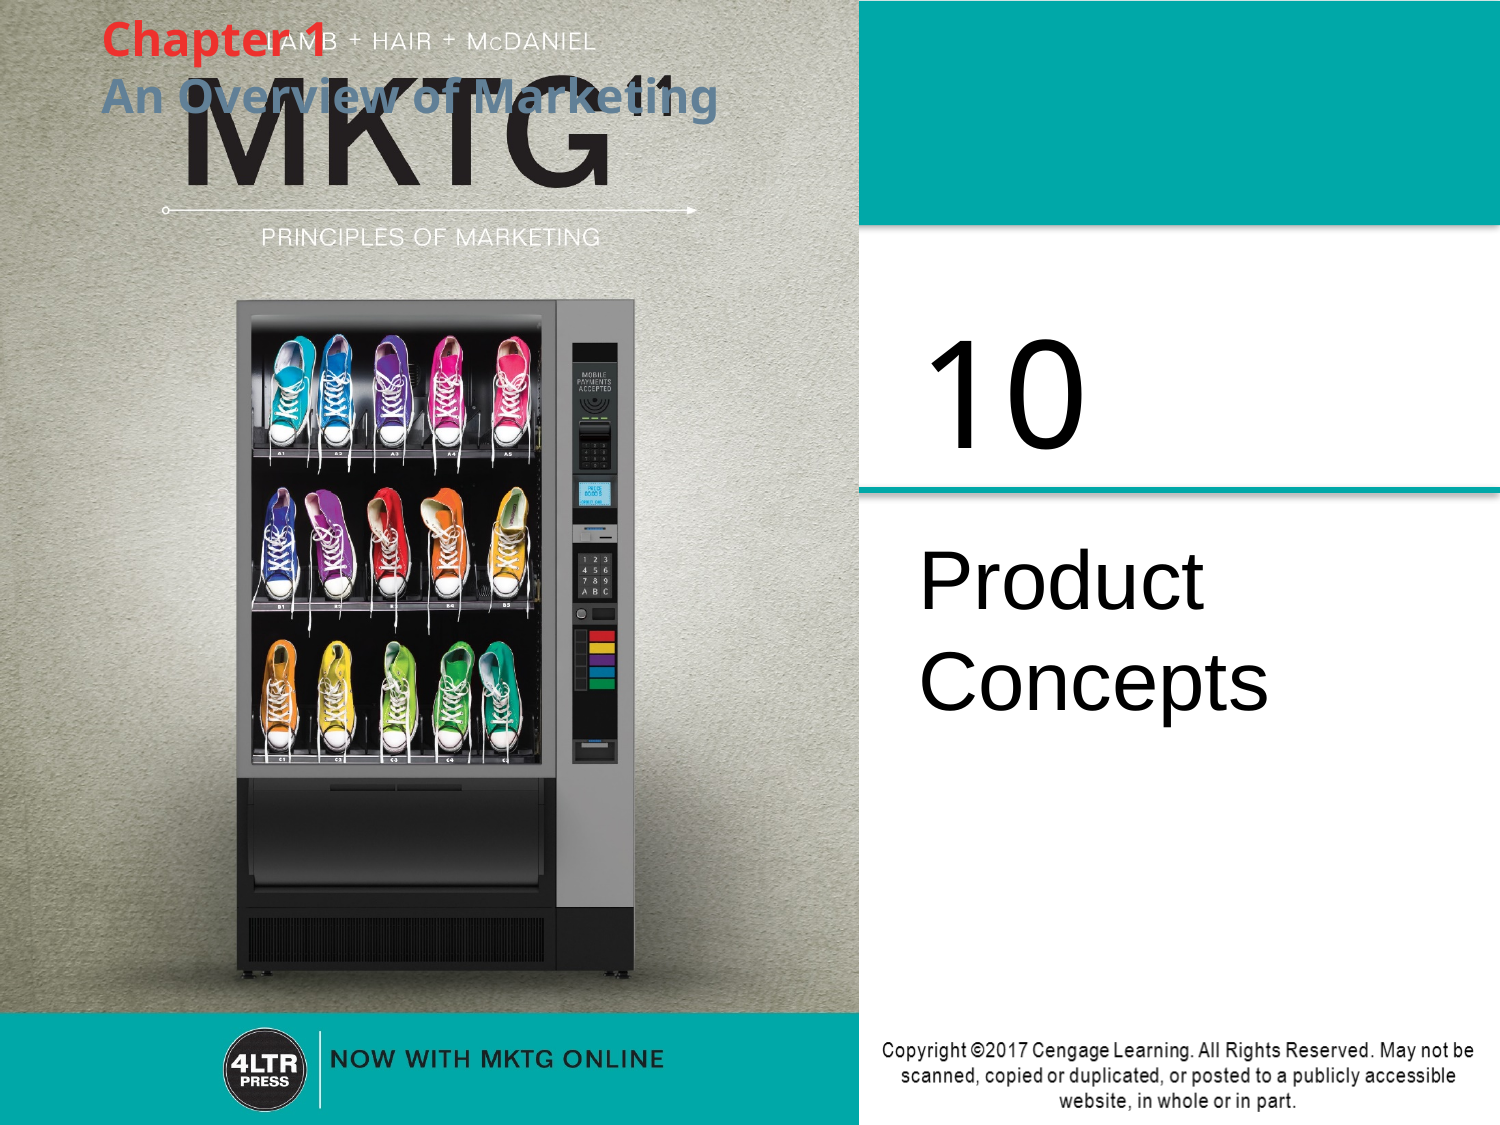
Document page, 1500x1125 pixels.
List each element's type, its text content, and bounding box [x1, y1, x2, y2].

picture [0, 0, 1500, 1125]
title Chapter 1 An Overview of Marketing [86, 0, 1437, 188]
